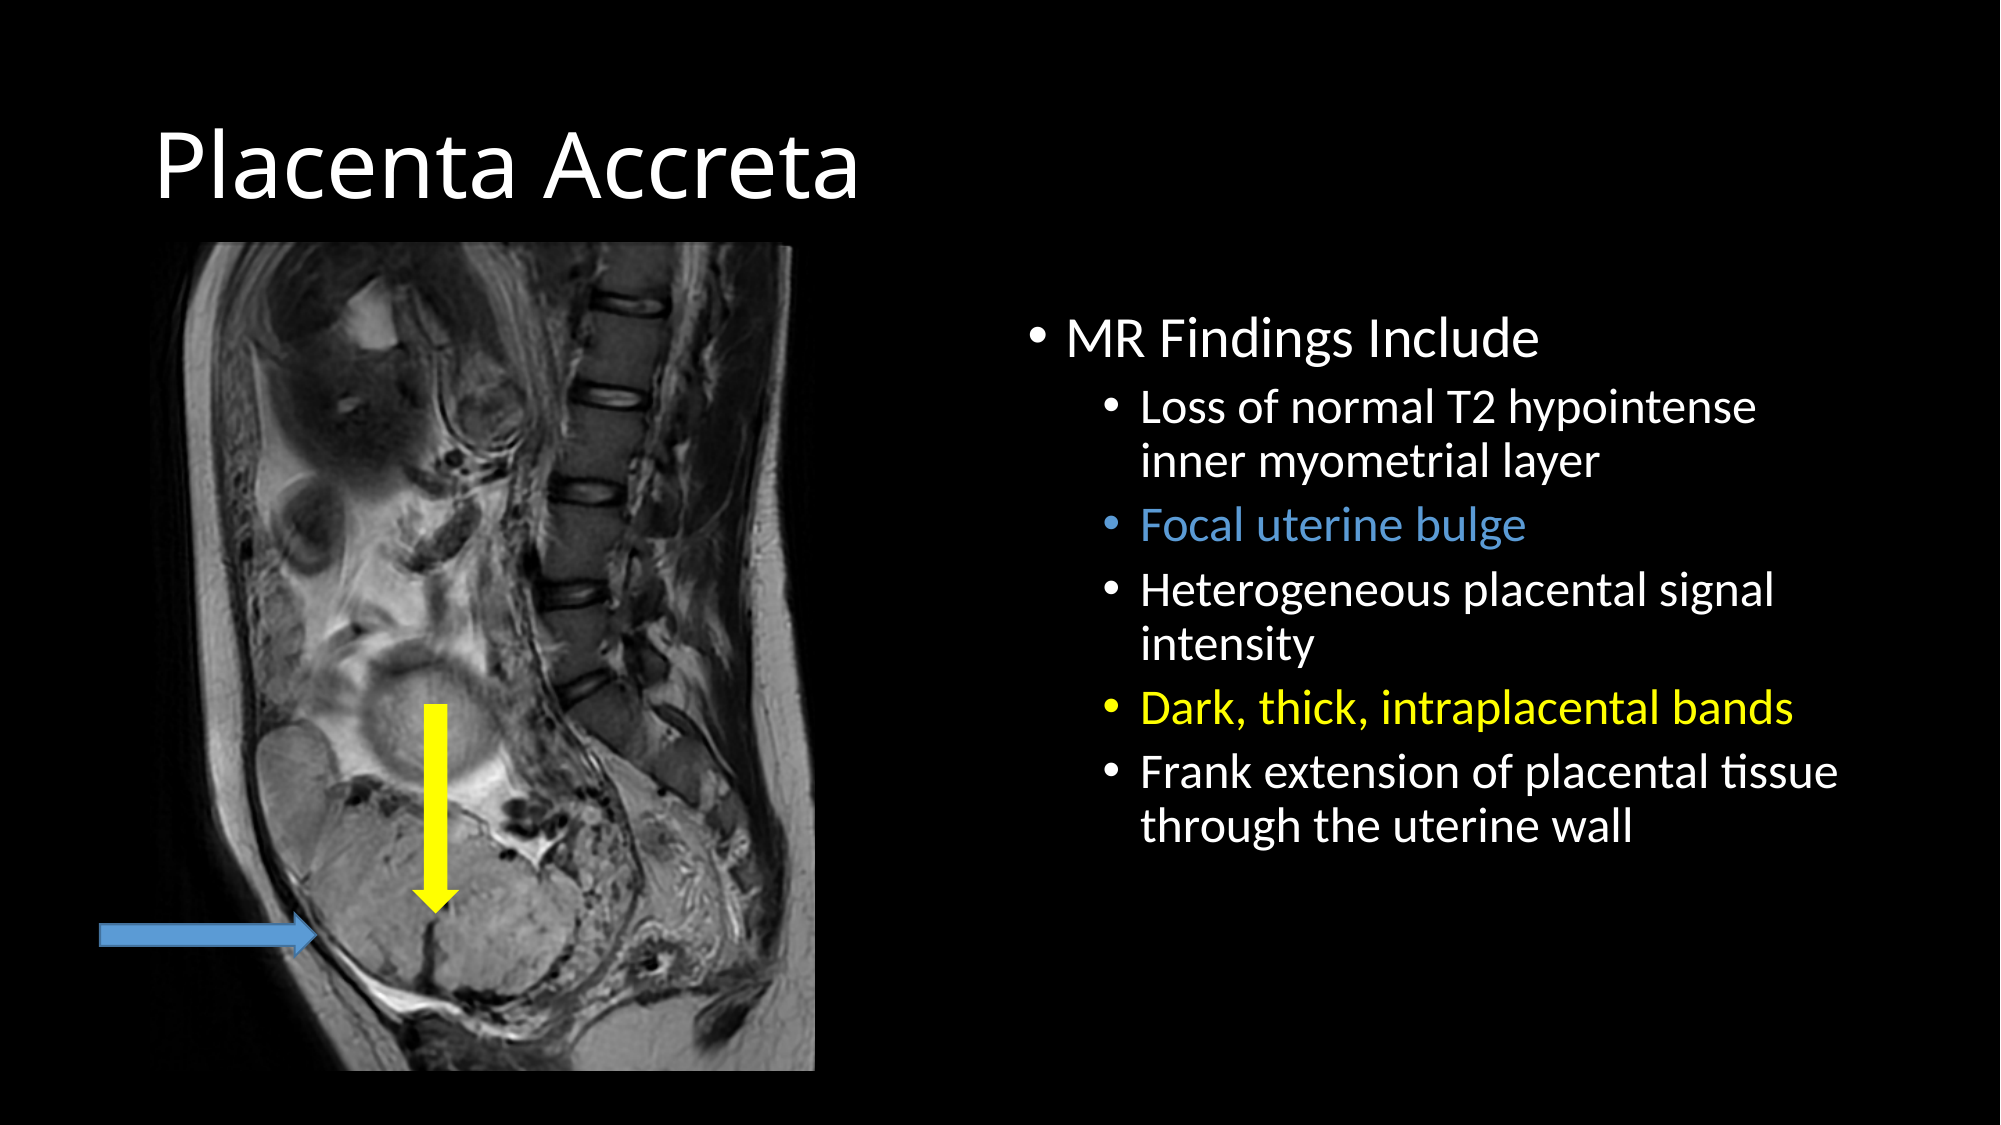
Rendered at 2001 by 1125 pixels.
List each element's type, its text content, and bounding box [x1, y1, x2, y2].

list MR Findings Include Loss of normal T2 hypointense inner myometrial layer Focal uterine bulge Heterogeneous placental signal intensity Dark, thick, intraplacental bands Frank extension of placental tissue through the uterine wall [1012, 299, 1863, 1014]
text_box [98, 923, 149, 947]
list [149, 242, 815, 1071]
title Placenta Accreta [137, 59, 1863, 278]
